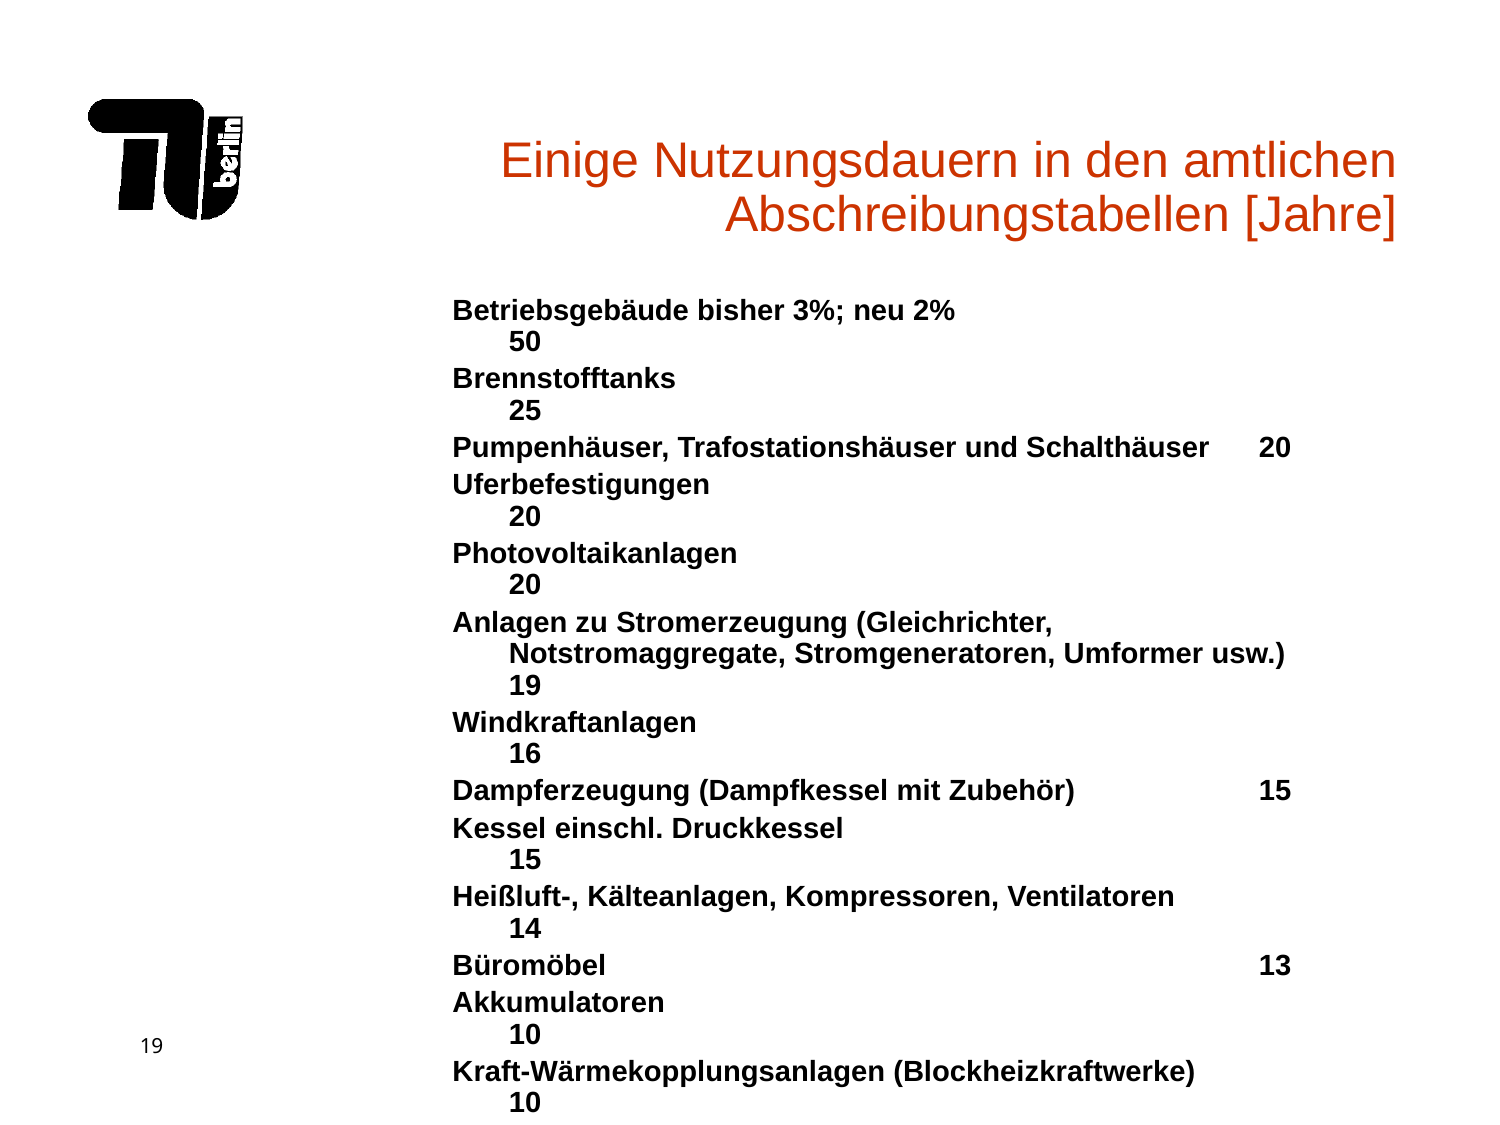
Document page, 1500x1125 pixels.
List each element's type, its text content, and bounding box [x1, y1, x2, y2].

picture [88, 99, 243, 220]
title Einige Nutzungsdauern in den amtlichen Abschreibungstabellen [Jahre] [312, 62, 1413, 250]
list Betriebsgebäude bisher 3%; neu 2% 50 Brennstofftanks 25 Pumpenhäuser, Trafostationshäuser und Schalthäuser 20 Uferbefestigungen 20 Photovoltaikanlagen 20 Anlagen zu Stromerzeugung (Gleichrichter, Notstromaggregate, Stromgeneratoren, Umformer usw.) 19 Windkraftanlagen 16 Dampferzeugung (Dampfkessel mit Zubehör) 15 Kessel einschl. Druckkessel 15 Heißluft-, Kälteanlagen, Kompressoren, Ventilatoren 14 Büromöbel 13 Akkumulatoren 10 Kraft-Wärmekopplungsanlagen (Blockheizkraftwerke) 10 Solaranlagen 10 Vervielfältigungsgeräte 7 Personenkraftwagen und Kombiwagen 6 Mobilfunkendgeräte 5 Workstations, Personalcomputer, Notebooks u.ä. 3 [437, 287, 1450, 1013]
